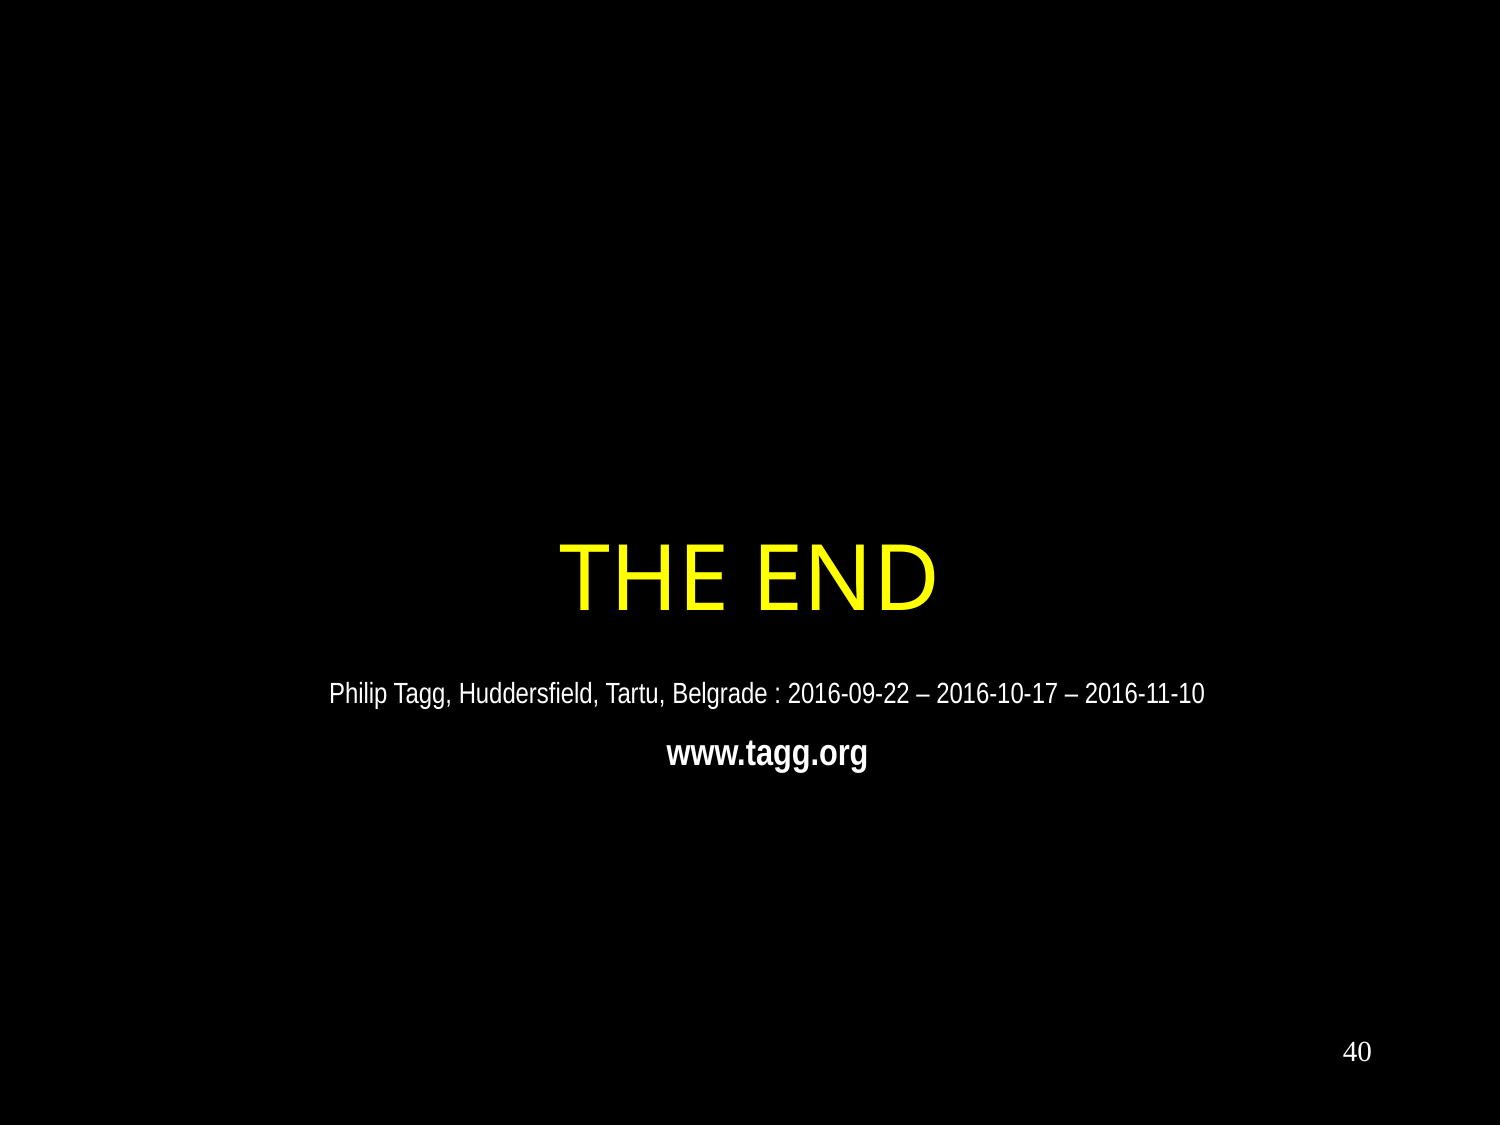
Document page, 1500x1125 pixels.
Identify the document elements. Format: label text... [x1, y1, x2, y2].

slide_number 40 [1074, 1024, 1388, 1101]
text_box Philip Tagg, Huddersfield, Tartu, Belgrade : 2016-09-22 – 2016-10-17 – 2016-11-10 www.tagg.org [88, 667, 1447, 781]
title THE END [112, 479, 1388, 667]
